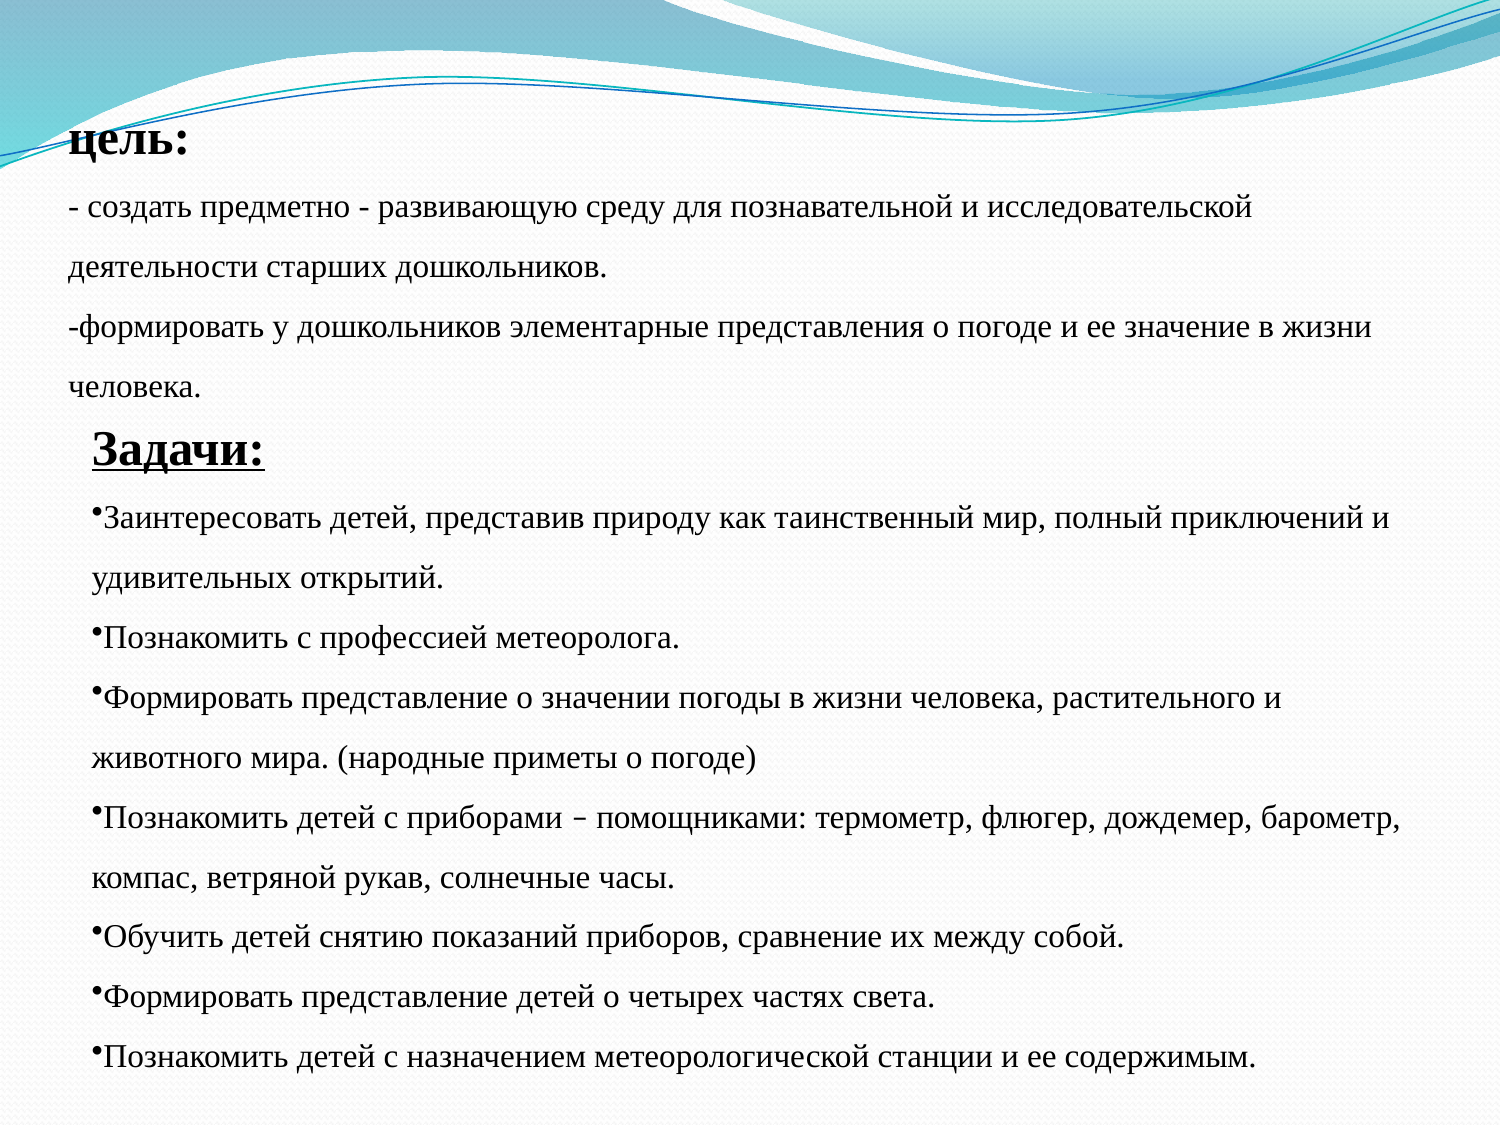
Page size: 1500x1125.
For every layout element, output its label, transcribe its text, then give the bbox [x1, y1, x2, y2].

text_box Задачи: Заинтересовать детей, представив природу как таинственный мир, полный приключений и удивительных открытий. Познакомить с профессией метеоролога. Формировать представление о значении погоды в жизни человека, растительного и животного мира. (народные приметы о погоде) Познакомить детей с приборами – помощниками: термометр, флюгер, дождемер, барометр, компас, ветряной рукав, солнечные часы. Обучить детей снятию показаний приборов, сравнение их между собой. Формировать представление детей о четырех частях света. Познакомить детей с назначением метеорологической станции и ее содержимым. [76, 408, 1418, 1082]
text_box цель: - создать предметно - развивающую среду для познавательной и исследовательской деятельности старших дошкольников. -формировать у дошкольников элементарные представления о погоде и ее значение в жизни человека. [53, 96, 1453, 412]
